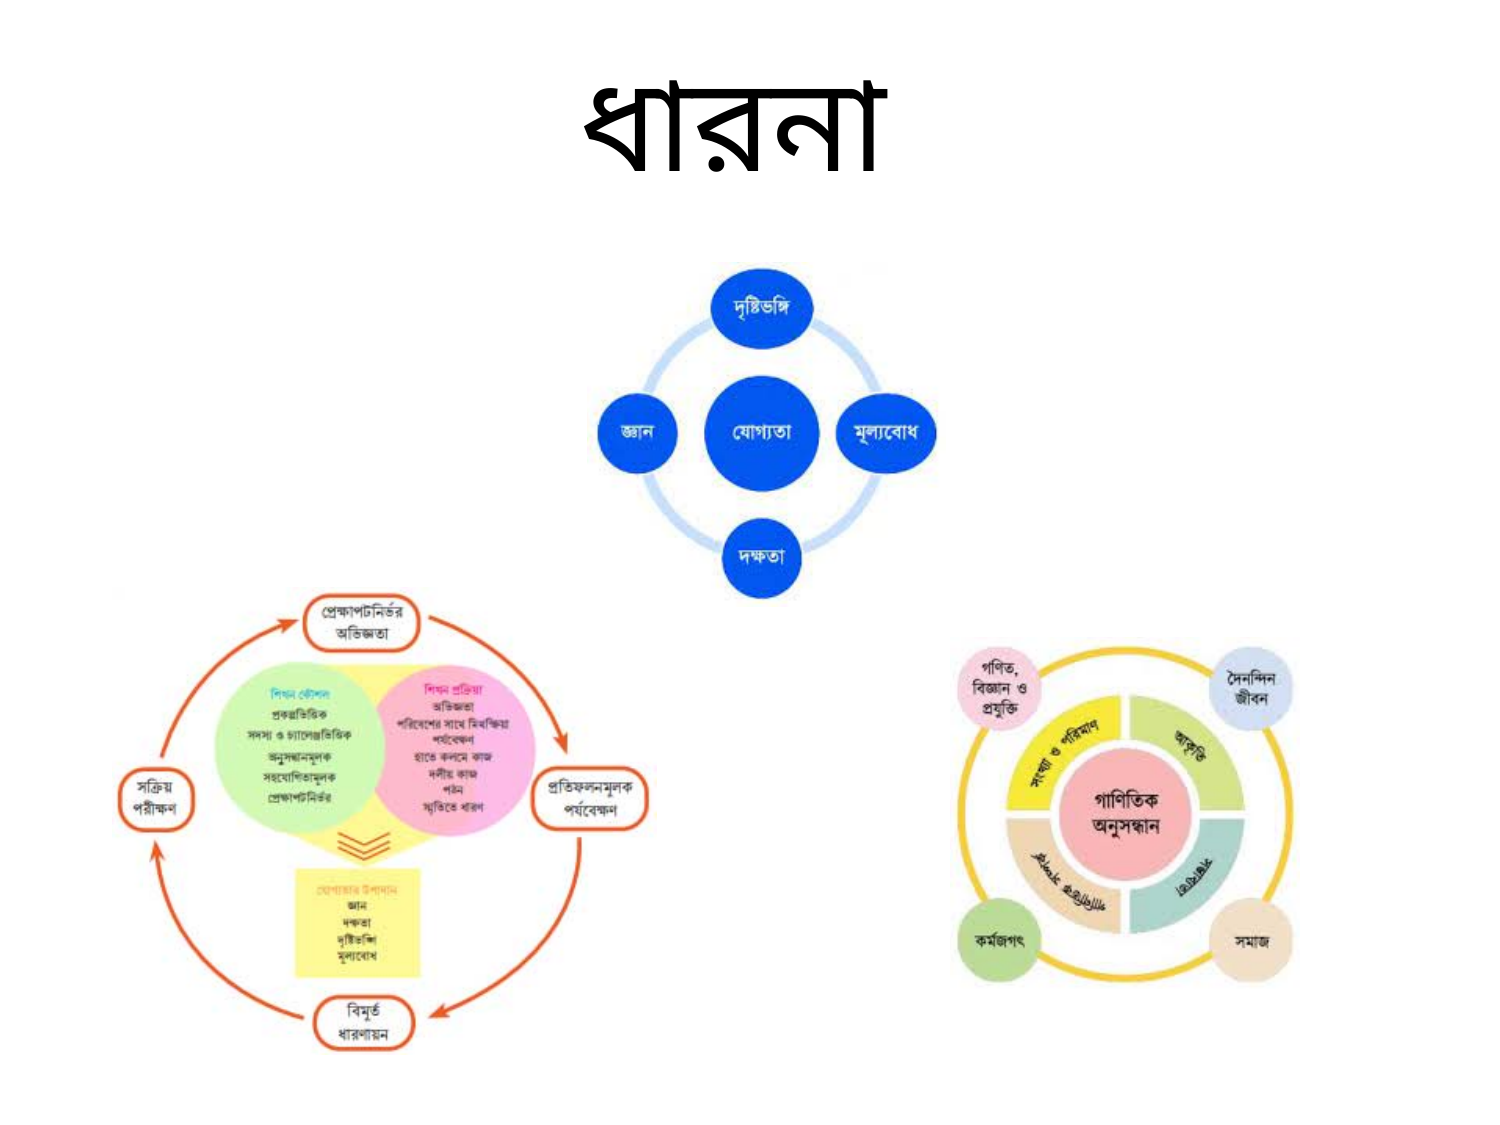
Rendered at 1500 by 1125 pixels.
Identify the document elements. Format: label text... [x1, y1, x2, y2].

picture [112, 262, 946, 1055]
title ধারনা [75, 45, 1425, 233]
picture [949, 637, 1301, 990]
